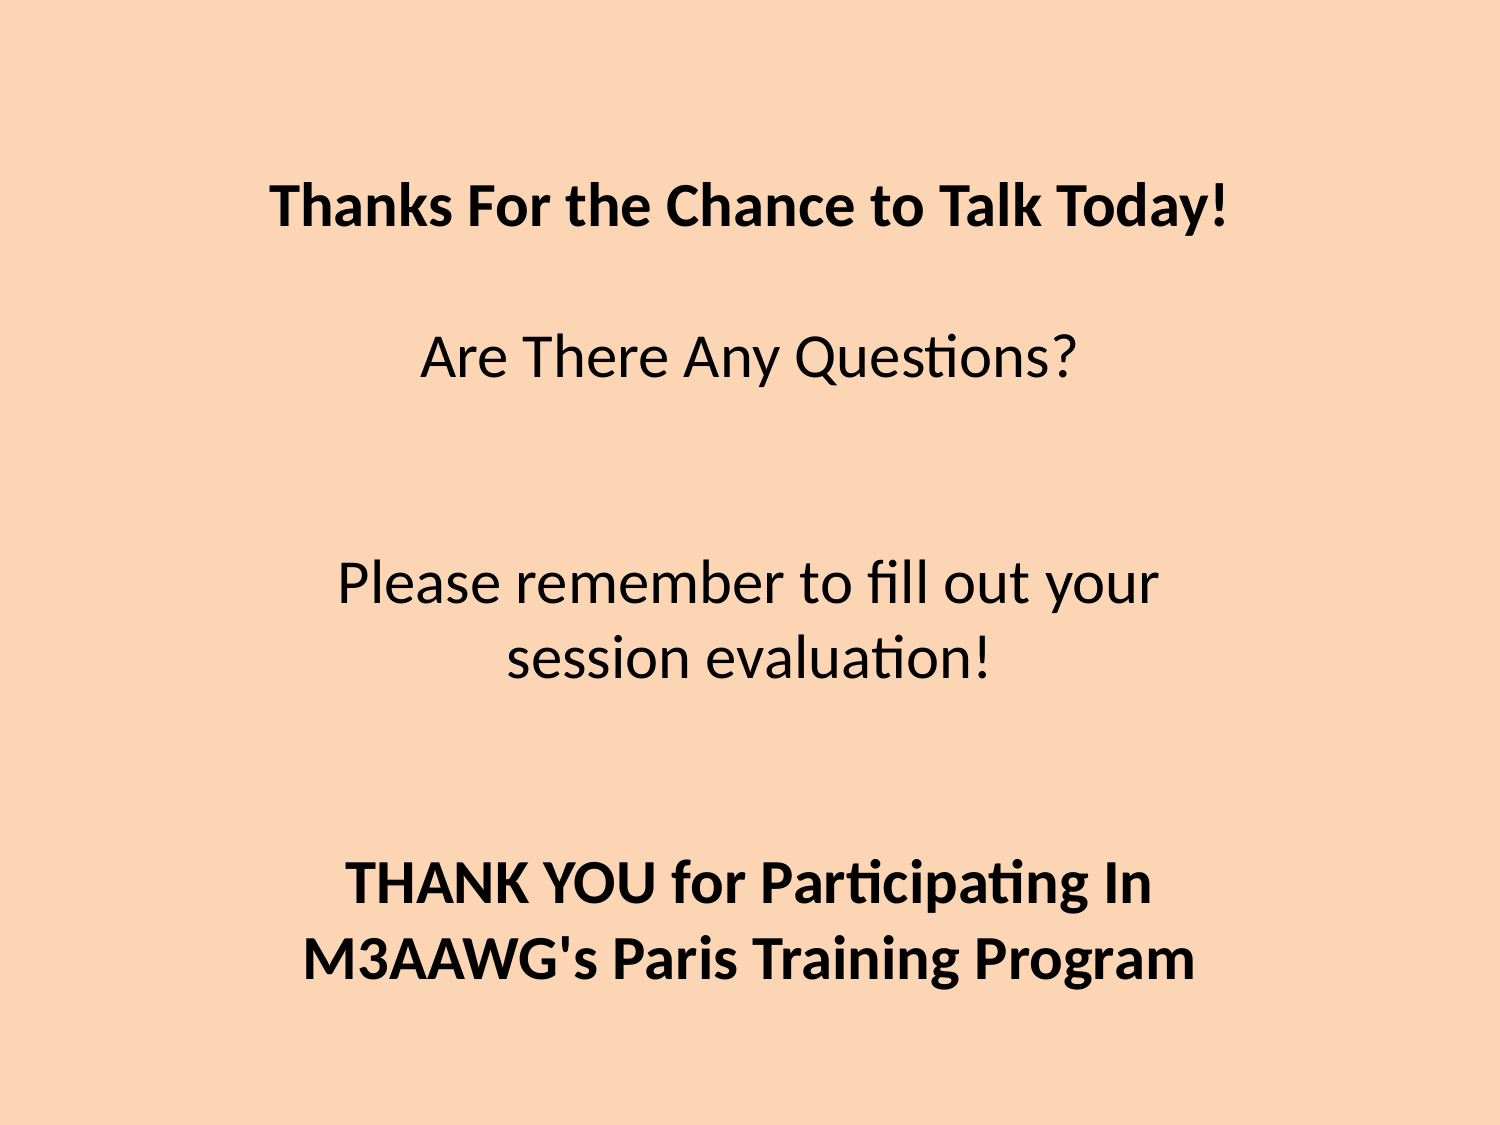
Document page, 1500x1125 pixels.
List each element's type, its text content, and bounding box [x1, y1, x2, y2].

title Thanks For the Chance to Talk Today! Are There Any Questions? Please remember to fill out your session evaluation! THANK YOU for Participating In M3AAWG's Paris Training Program [112, 155, 1388, 1000]
